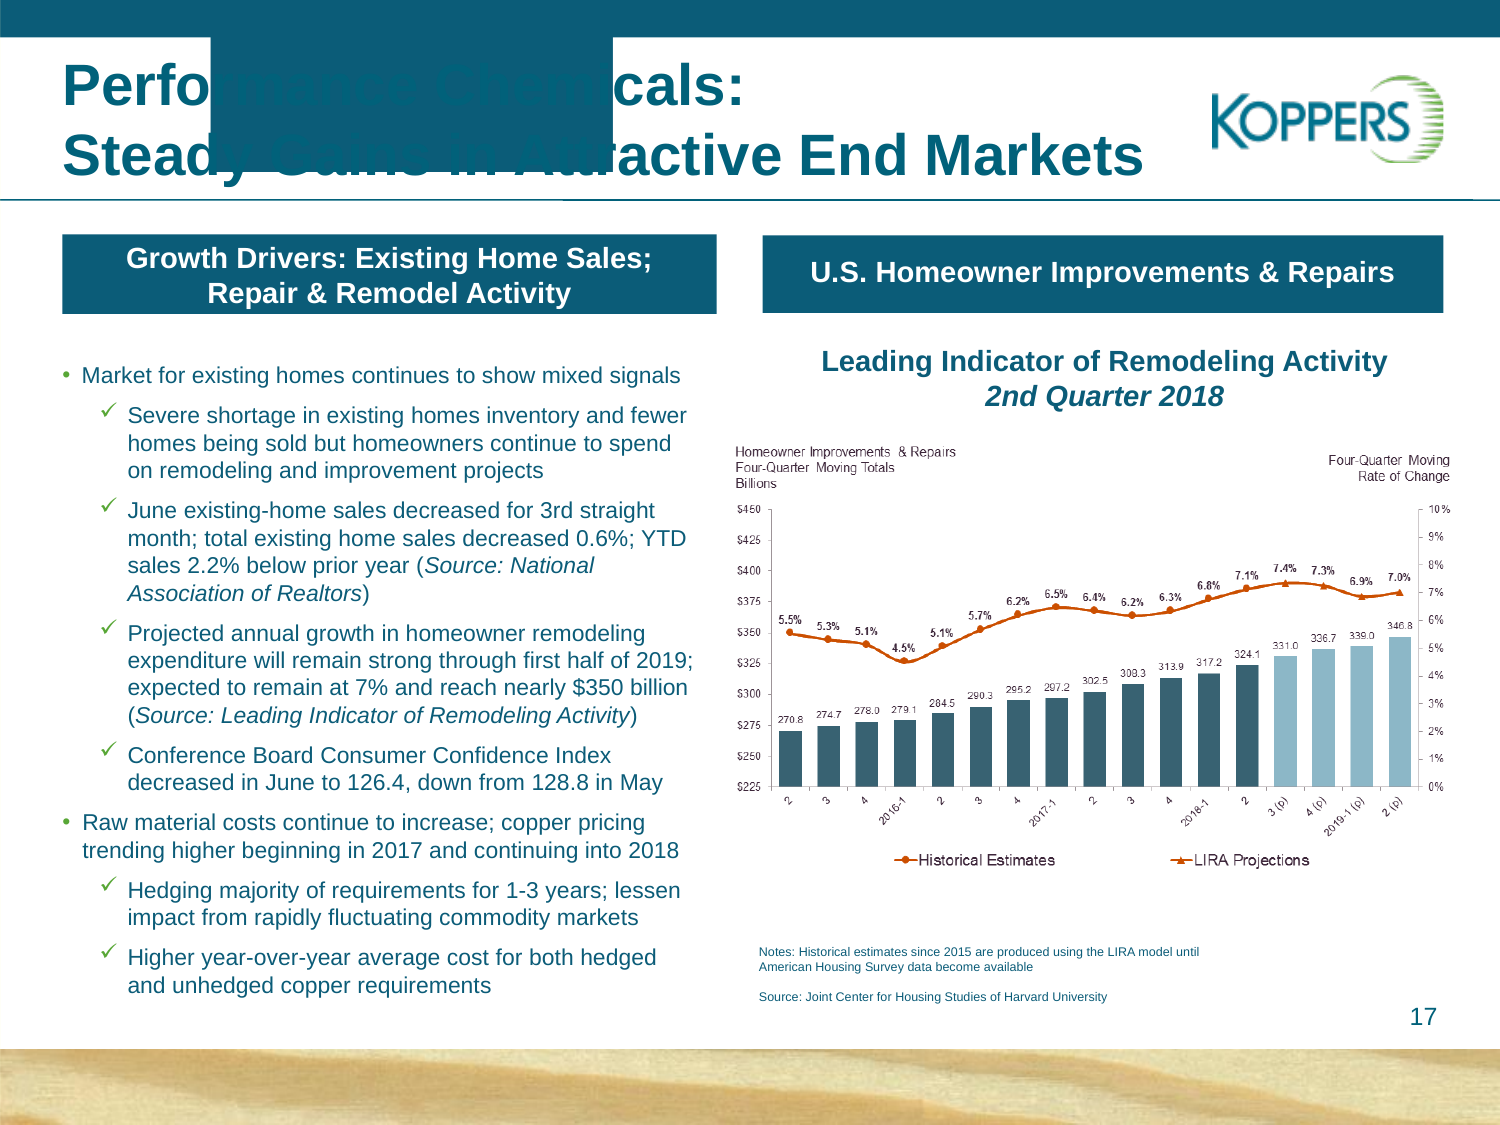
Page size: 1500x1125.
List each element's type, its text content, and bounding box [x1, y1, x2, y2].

slide_number 17 [1124, 1000, 1438, 1039]
text_box Growth Drivers: Existing Home Sales; Repair & Remodel Activity [62, 234, 717, 314]
text_box Market for existing homes continues to show mixed signals Severe shortage in existing homes inventory and fewer homes being sold but homeowners continue to spend on remodeling and improvement projects June existing-home sales decreased for 3rd straight month; total existing home sales decreased 0.6%; YTD sales 2.2% below prior year (Source: National Association of Realtors) Projected annual growth in homeowner remodeling expenditure will remain strong through first half of 2019; expected to remain at 7% and reach nearly $350 billion (Source: Leading Indicator of Remodeling Activity) Conference Board Consumer Confidence Index decreased in June to 126.4, down from 128.8 in May Raw material costs continue to increase; copper pricing trending higher beginning in 2017 and continuing into 2018 Hedging majority of requirements for 1-3 years; lessen impact from rapidly fluctuating commodity markets Higher year-over-year average cost for both hedged and unhedged copper requirements [62, 353, 717, 1006]
picture [1, 1049, 1500, 1125]
picture [724, 437, 1463, 880]
text_box Notes: Historical estimates since 2015 are produced using the LIRA model until American Housing Survey data become available Source: Joint Center for Housing Studies of Harvard University [744, 936, 1216, 1012]
text_box Leading Indicator of Remodeling Activity 2nd Quarter 2018 [752, 334, 1457, 420]
title Performance Chemicals: Steady Gains in Attractive End Markets [62, 54, 1201, 188]
text_box U.S. Homeowner Improvements & Repairs [762, 235, 1444, 313]
